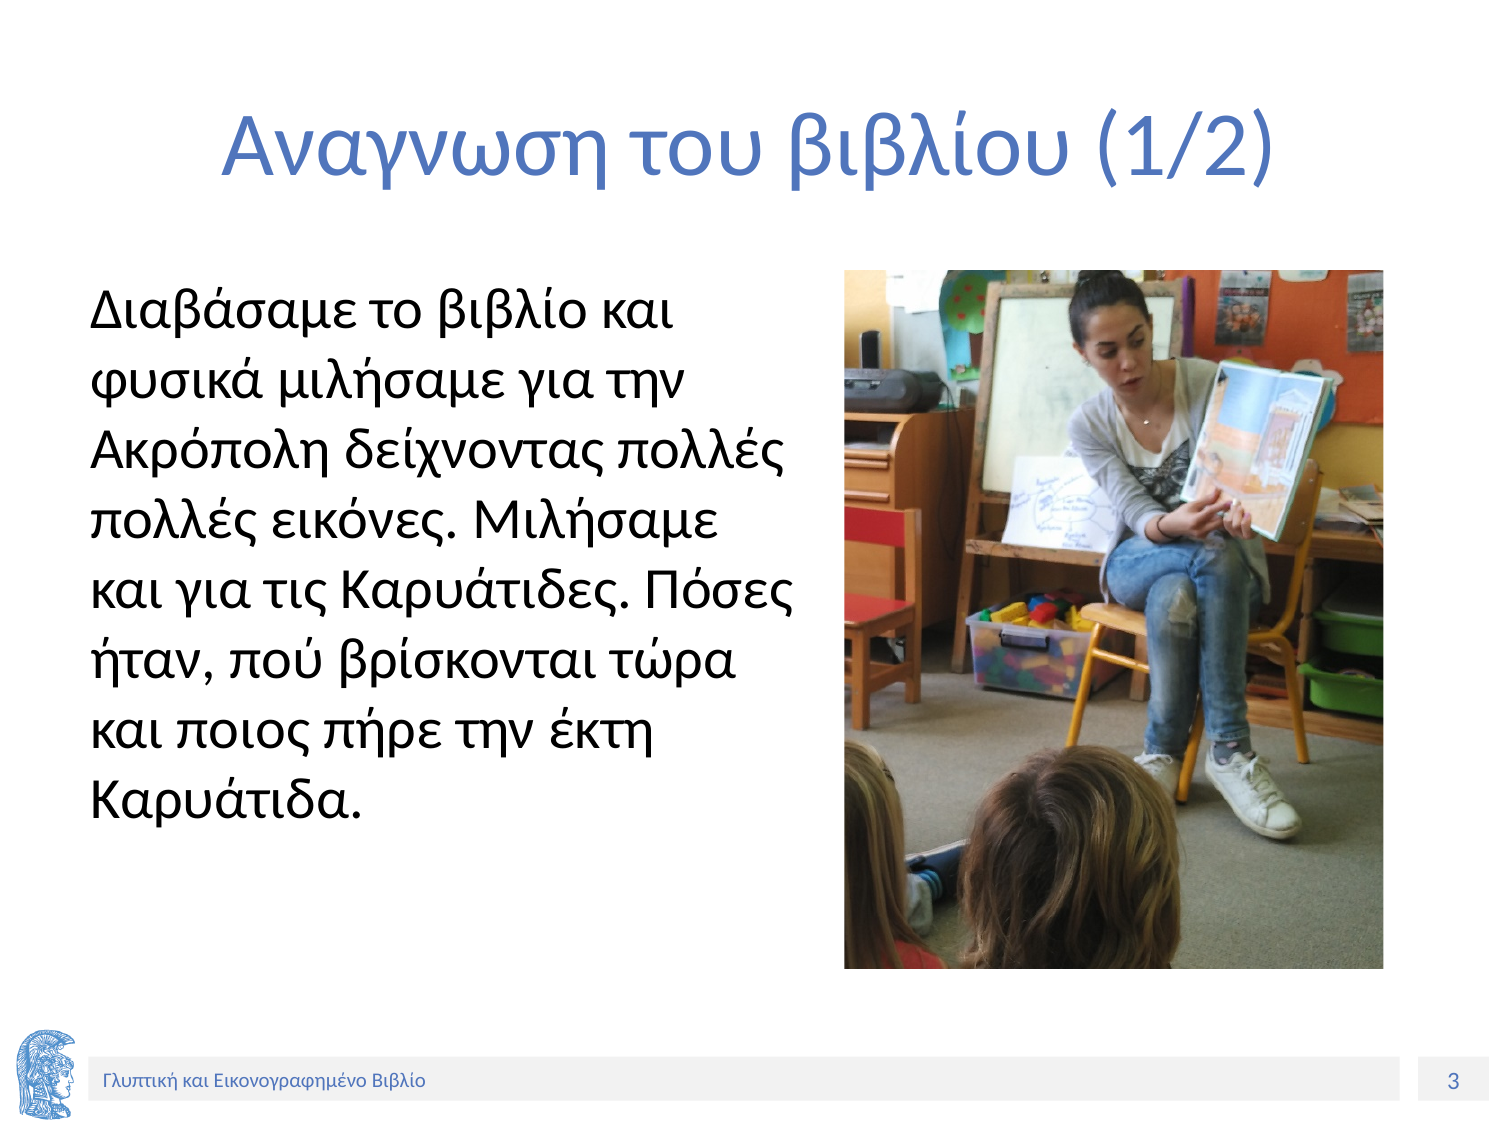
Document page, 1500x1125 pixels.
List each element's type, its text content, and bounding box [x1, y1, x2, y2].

title Αναγνωση του βιβλίου (1/2) [75, 45, 1425, 233]
list Διαβάσαμε το βιβλίο και φυσικά μιλήσαμε για την Ακρόπολη δείχνοντας πολλές πολλές εικόνες. Μιλήσαμε και για τις Καρυάτιδες. Πόσες ήταν, πού βρίσκονται τώρα και ποιος πήρε την έκτη Καρυάτιδα. [75, 262, 809, 1005]
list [844, 266, 1384, 969]
picture [9, 1026, 81, 1120]
